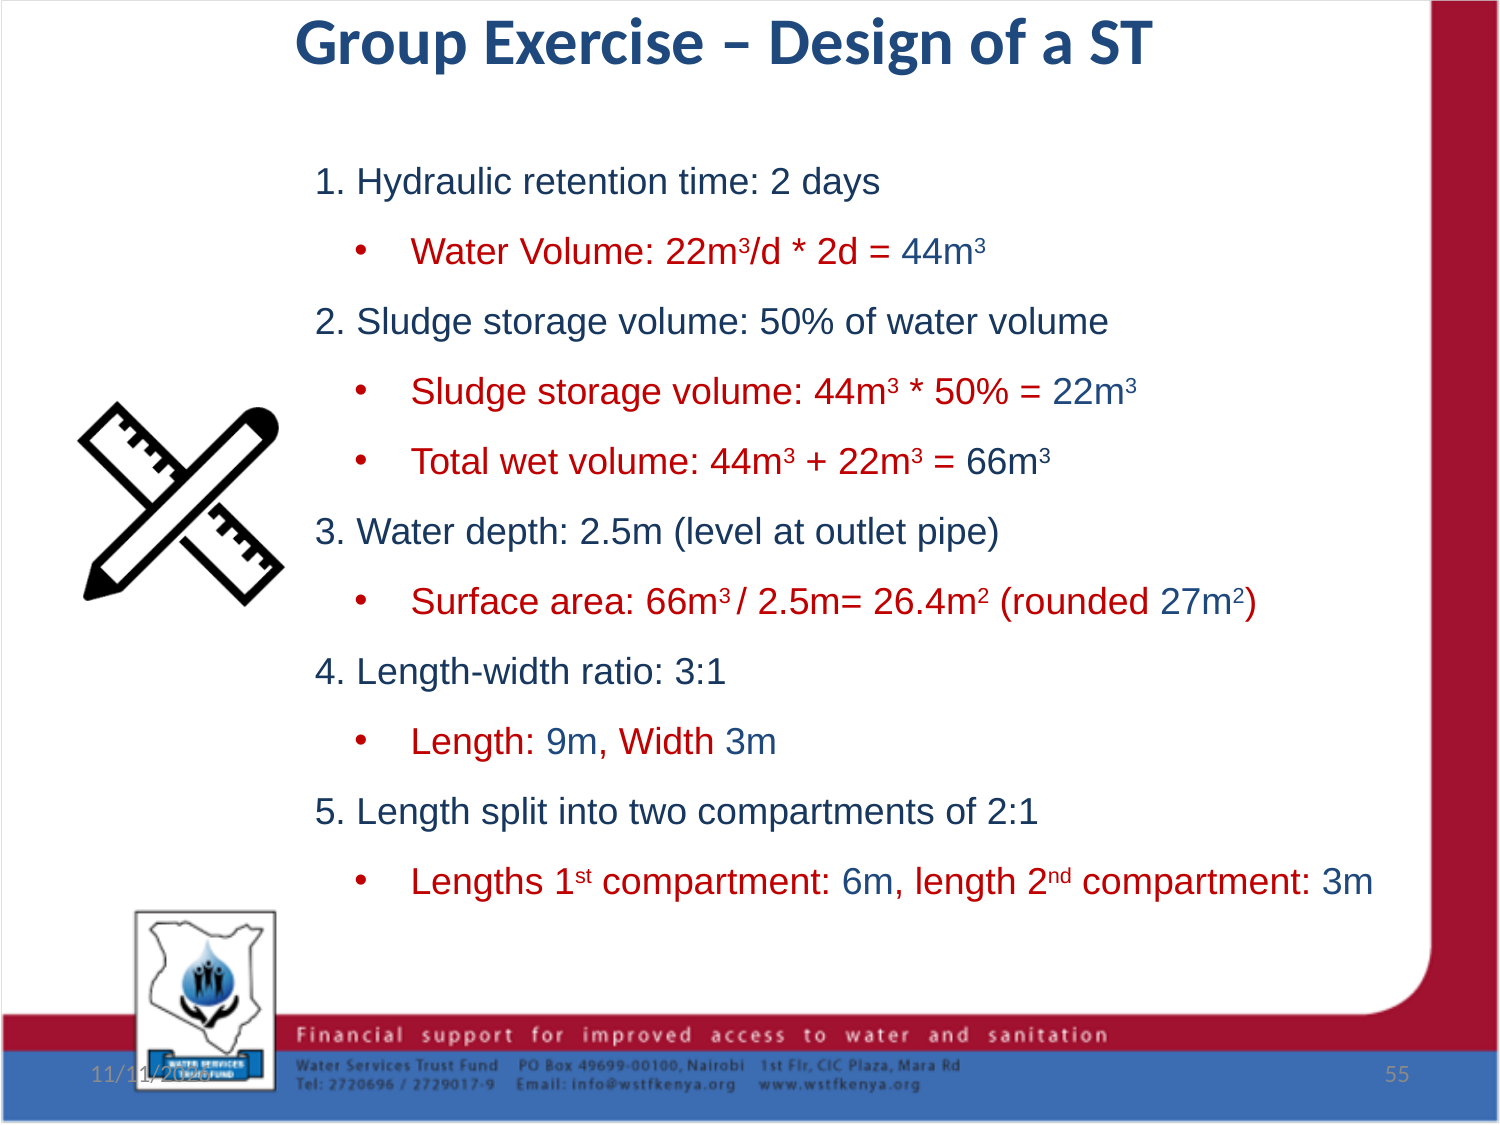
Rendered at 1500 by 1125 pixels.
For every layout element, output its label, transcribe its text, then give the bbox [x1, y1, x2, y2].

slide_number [75, 1042, 425, 1103]
slide_number 55 [1074, 1042, 1425, 1103]
text_box 1. Hydraulic retention time: 2 days Water Volume: 22m3/d * 2d = 44m3 2. Sludge storage volume: 50% of water volume Sludge storage volume: 44m3 * 50% = 22m3 Total wet volume: 44m3 + 22m3 = 66m3 3. Water depth: 2.5m (level at outlet pipe) Surface area: 66m3 / 2.5m= 26.4m2 (rounded 27m2) 4. Length-width ratio: 3:1 Length: 9m, Width 3m 5. Length split into two compartments of 2:1 Lengths 1st compartment: 6m, length 2nd compartment: 3m [299, 149, 1425, 910]
picture [0, 0, 1500, 1125]
title Group Exercise – Design of a ST [50, 0, 1400, 100]
